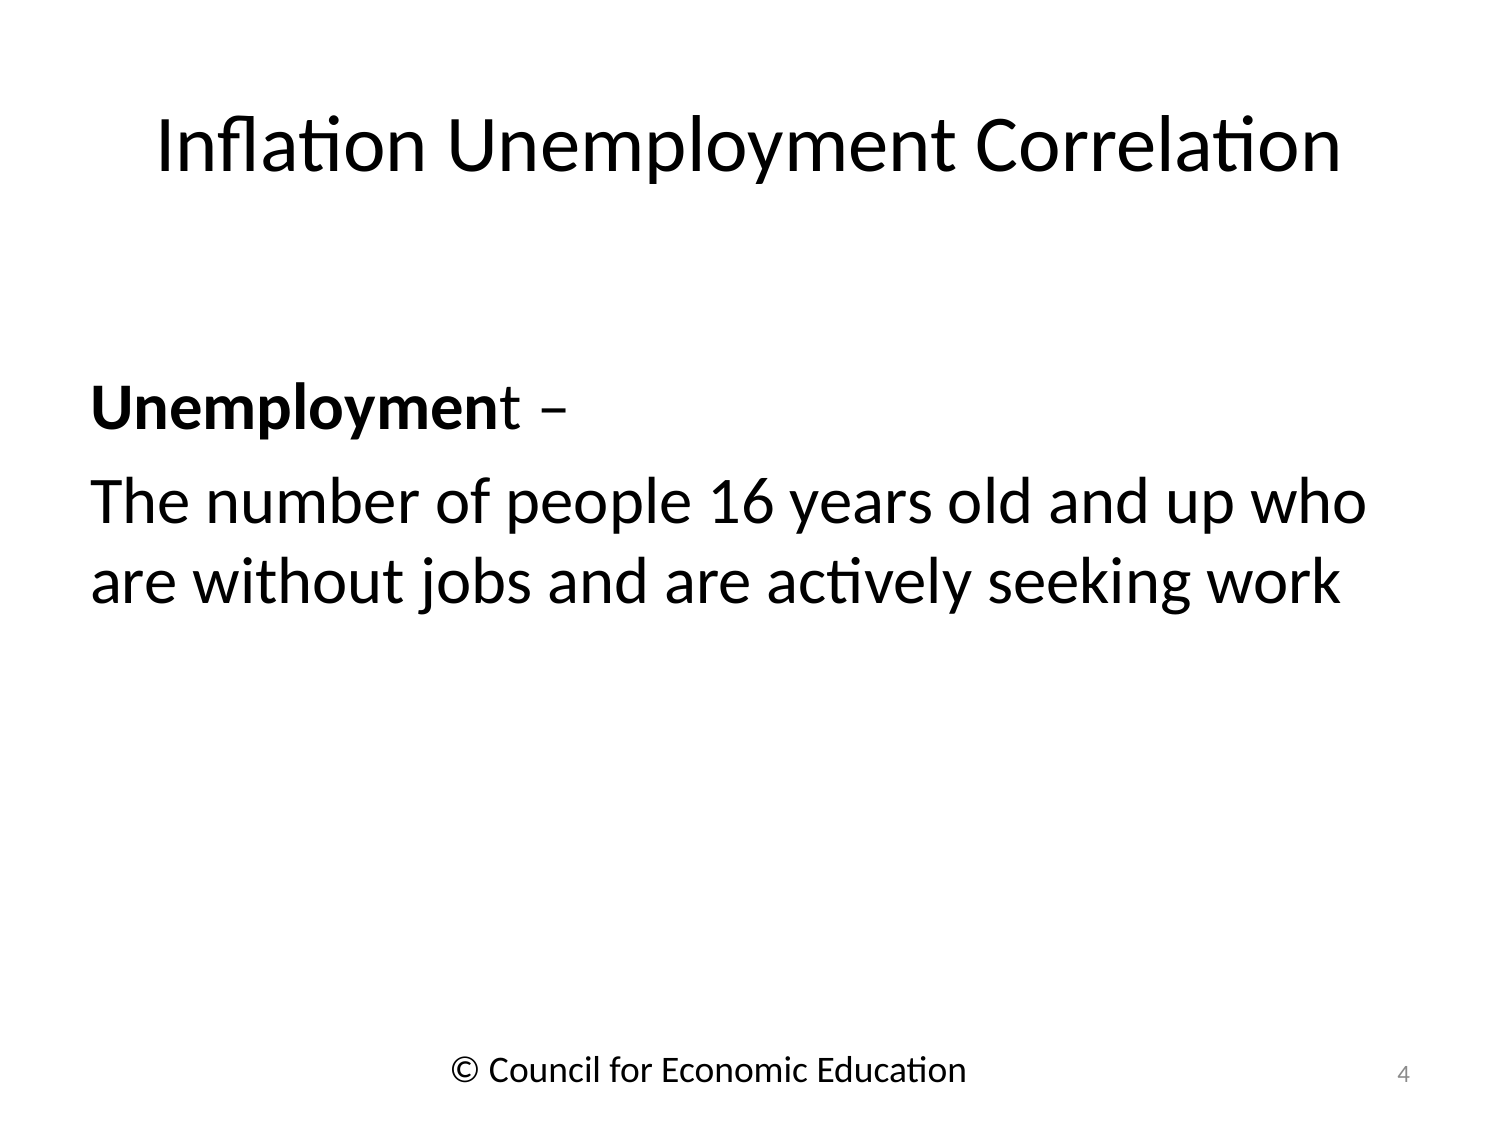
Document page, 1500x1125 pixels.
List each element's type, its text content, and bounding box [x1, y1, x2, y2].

list Unemployment – The number of people 16 years old and up who are without jobs and are actively seeking work [75, 262, 1425, 1005]
slide_number 4 [1074, 1042, 1425, 1103]
text_box © Council for Economic Education [434, 1037, 1000, 1098]
title Inflation Unemployment Correlation [75, 45, 1425, 233]
